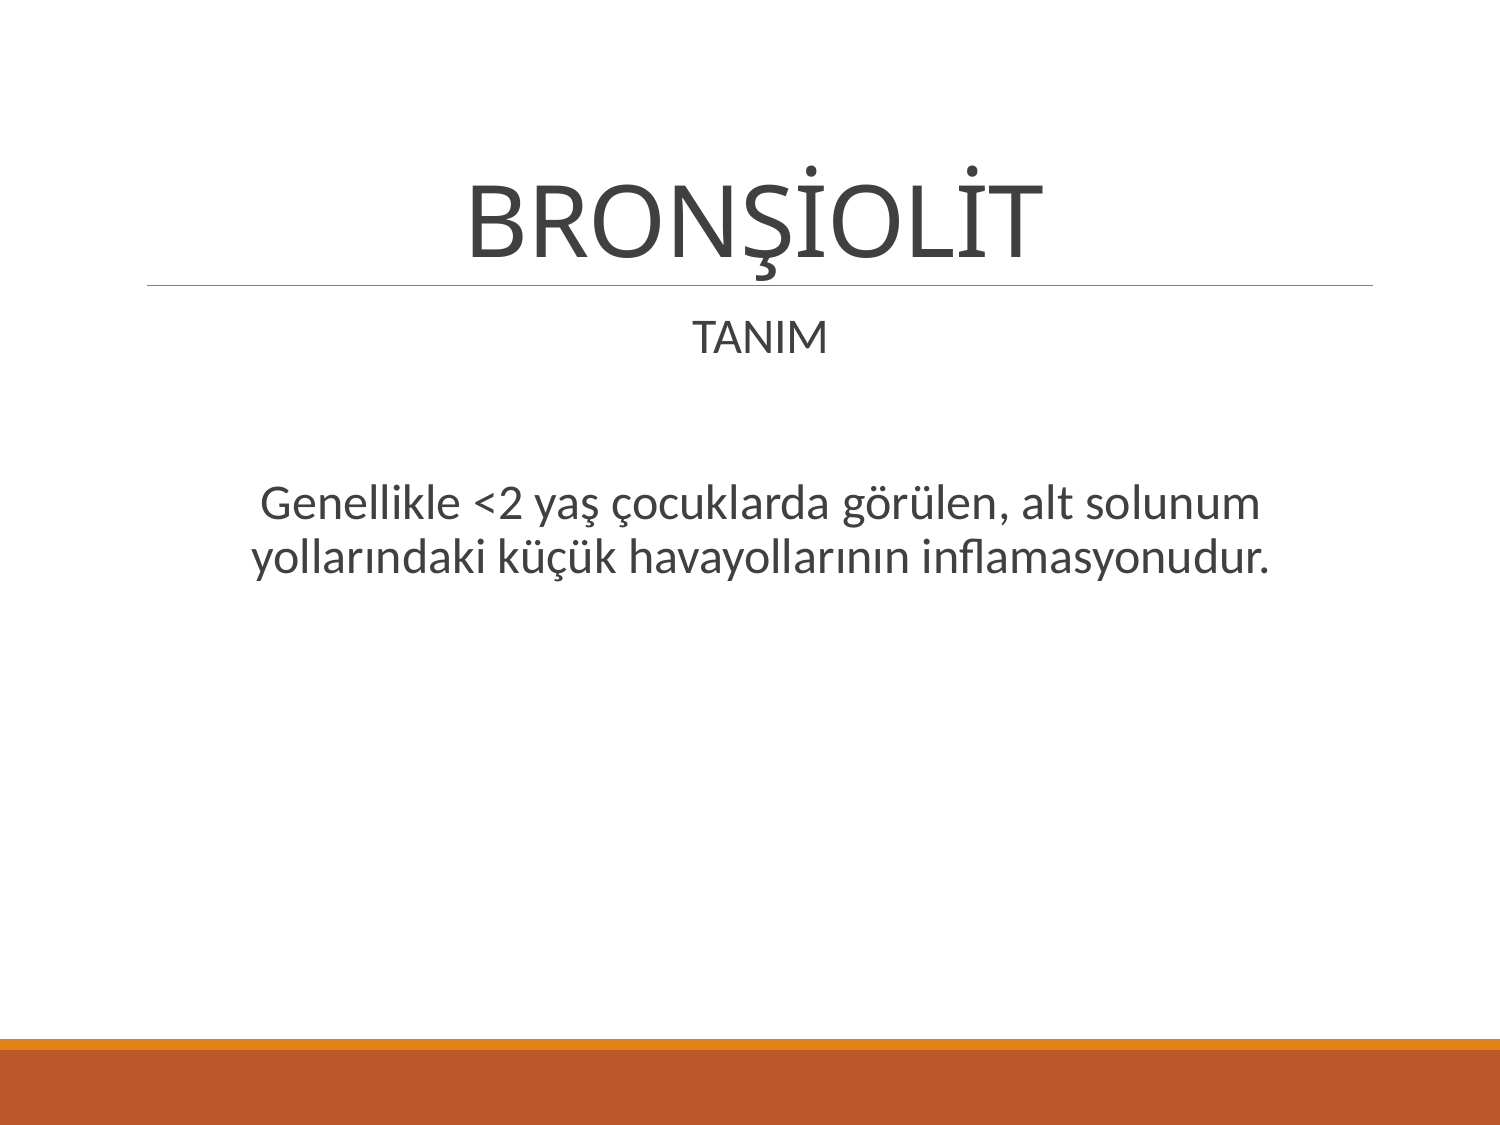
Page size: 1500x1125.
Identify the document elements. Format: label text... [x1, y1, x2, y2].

list TANIM Genellikle <2 yaş çocuklarda görülen, alt solunum yollarındaki küçük havayollarının inflamasyonudur. [135, 302, 1373, 963]
title BRONŞİOLİT [135, 47, 1373, 285]
